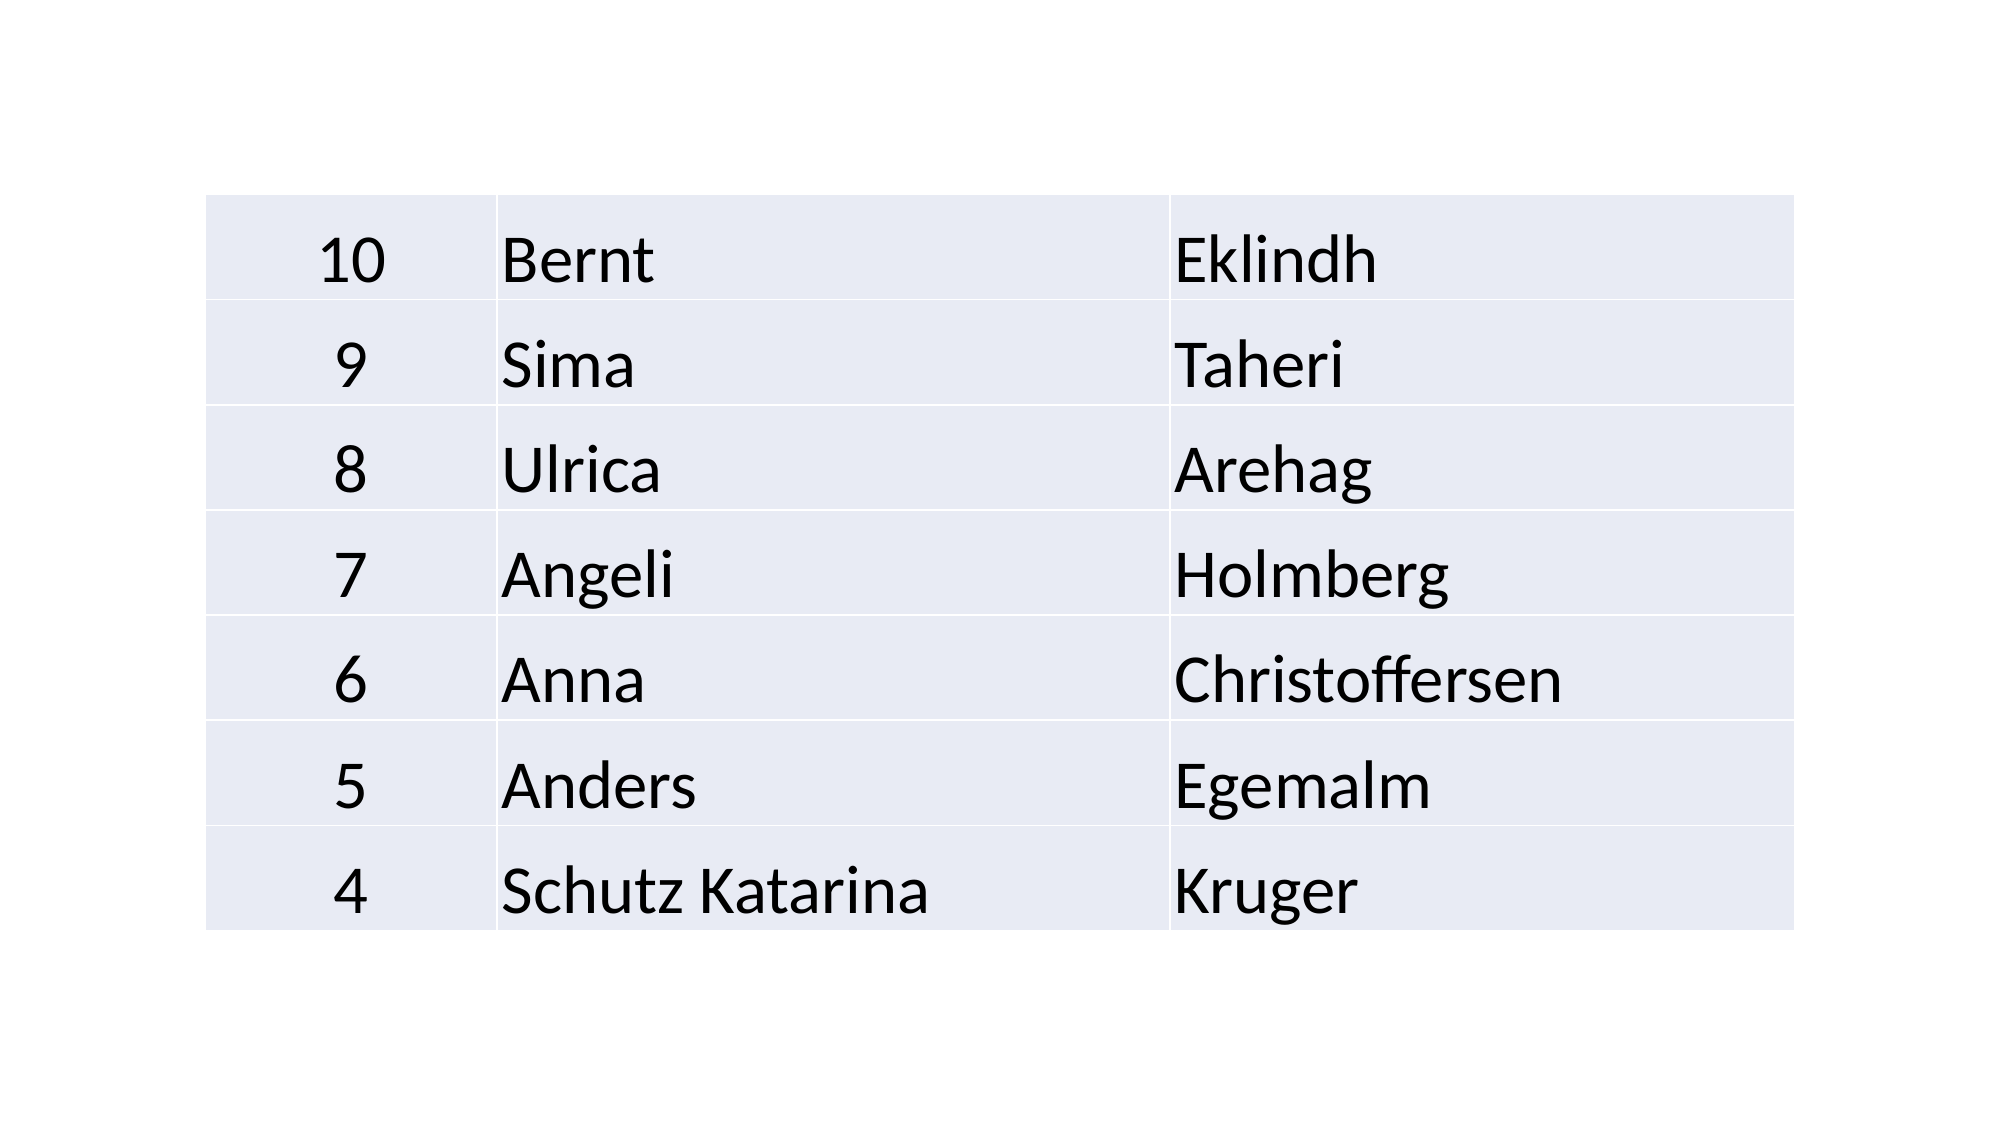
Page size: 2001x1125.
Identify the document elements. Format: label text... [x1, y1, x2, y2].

table_cell 6 [206, 616, 496, 719]
table_cell Taheri [1171, 300, 1794, 404]
table_header Bernt [498, 195, 1169, 299]
table_cell Sima [498, 300, 1169, 404]
table_cell Kruger [1171, 826, 1794, 930]
table_header Eklindh [1171, 195, 1794, 299]
table_cell 4 [206, 826, 496, 930]
table_cell Anders [498, 721, 1169, 825]
table_cell Christoffersen [1171, 616, 1794, 719]
table_cell 8 [206, 406, 496, 509]
table_cell Ulrica [498, 406, 1169, 509]
table_cell Arehag [1171, 406, 1794, 509]
table_header 10 [206, 195, 496, 299]
table_cell 9 [206, 300, 496, 404]
table_cell Schutz Katarina [498, 826, 1169, 930]
table_cell Holmberg [1171, 511, 1794, 614]
table_cell 5 [206, 721, 496, 825]
table_cell Egemalm [1171, 721, 1794, 825]
table_cell 7 [206, 511, 496, 614]
table_cell Angeli [498, 511, 1169, 614]
table_cell Anna [498, 616, 1169, 719]
